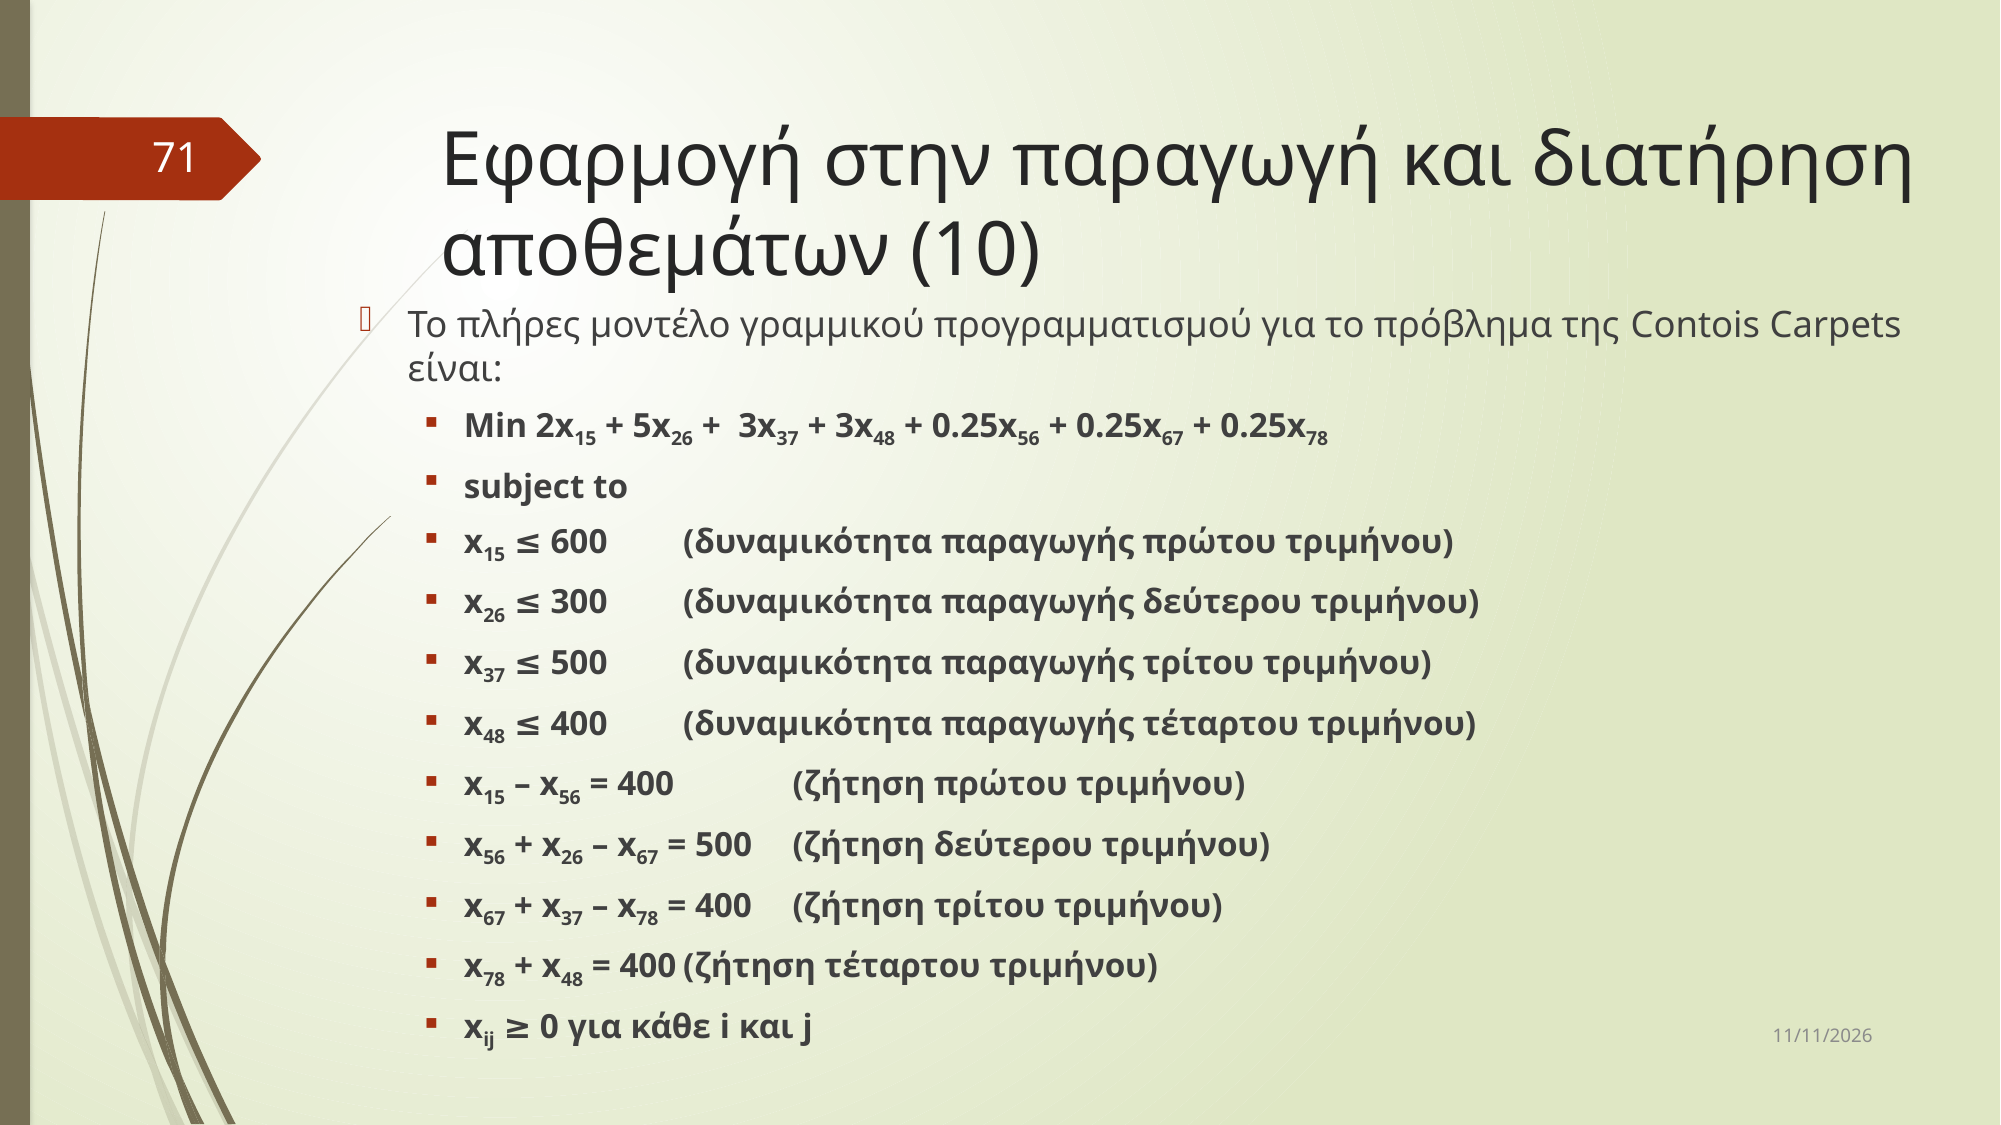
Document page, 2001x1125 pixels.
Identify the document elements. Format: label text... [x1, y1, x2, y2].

list Το πλήρες μοντέλο γραμμικού προγραμματισμού για το πρόβλημα της Contois Carpets είναι: Min 2x15 + 5x26 + 3x37 + 3x48 + 0.25x56 + 0.25x67 + 0.25x78 subject to x15 ≤ 600 (δυναμικότητα παραγωγής πρώτου τριμήνου) x26 ≤ 300 (δυναμικότητα παραγωγής δεύτερου τριμήνου) x37 ≤ 500 (δυναμικότητα παραγωγής τρίτου τριμήνου) x48 ≤ 400 (δυναμικότητα παραγωγής τέταρτου τριμήνου) x15 – x56 = 400 (ζήτηση πρώτου τριμήνου) x56 + x26 – x67 = 500 (ζήτηση δεύτερου τριμήνου) x67 + x37 – x78 = 400 (ζήτηση τρίτου τριμήνου) x78 + x48 = 400 (ζήτηση τέταρτου τριμήνου) xij ≥ 0 για κάθε i και j [344, 293, 2000, 1125]
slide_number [1699, 1005, 1888, 1067]
slide_number 71 [87, 129, 216, 190]
title Εφαρμογή στην παραγωγή και διατήρηση αποθεμάτων (10) [425, 102, 1986, 293]
